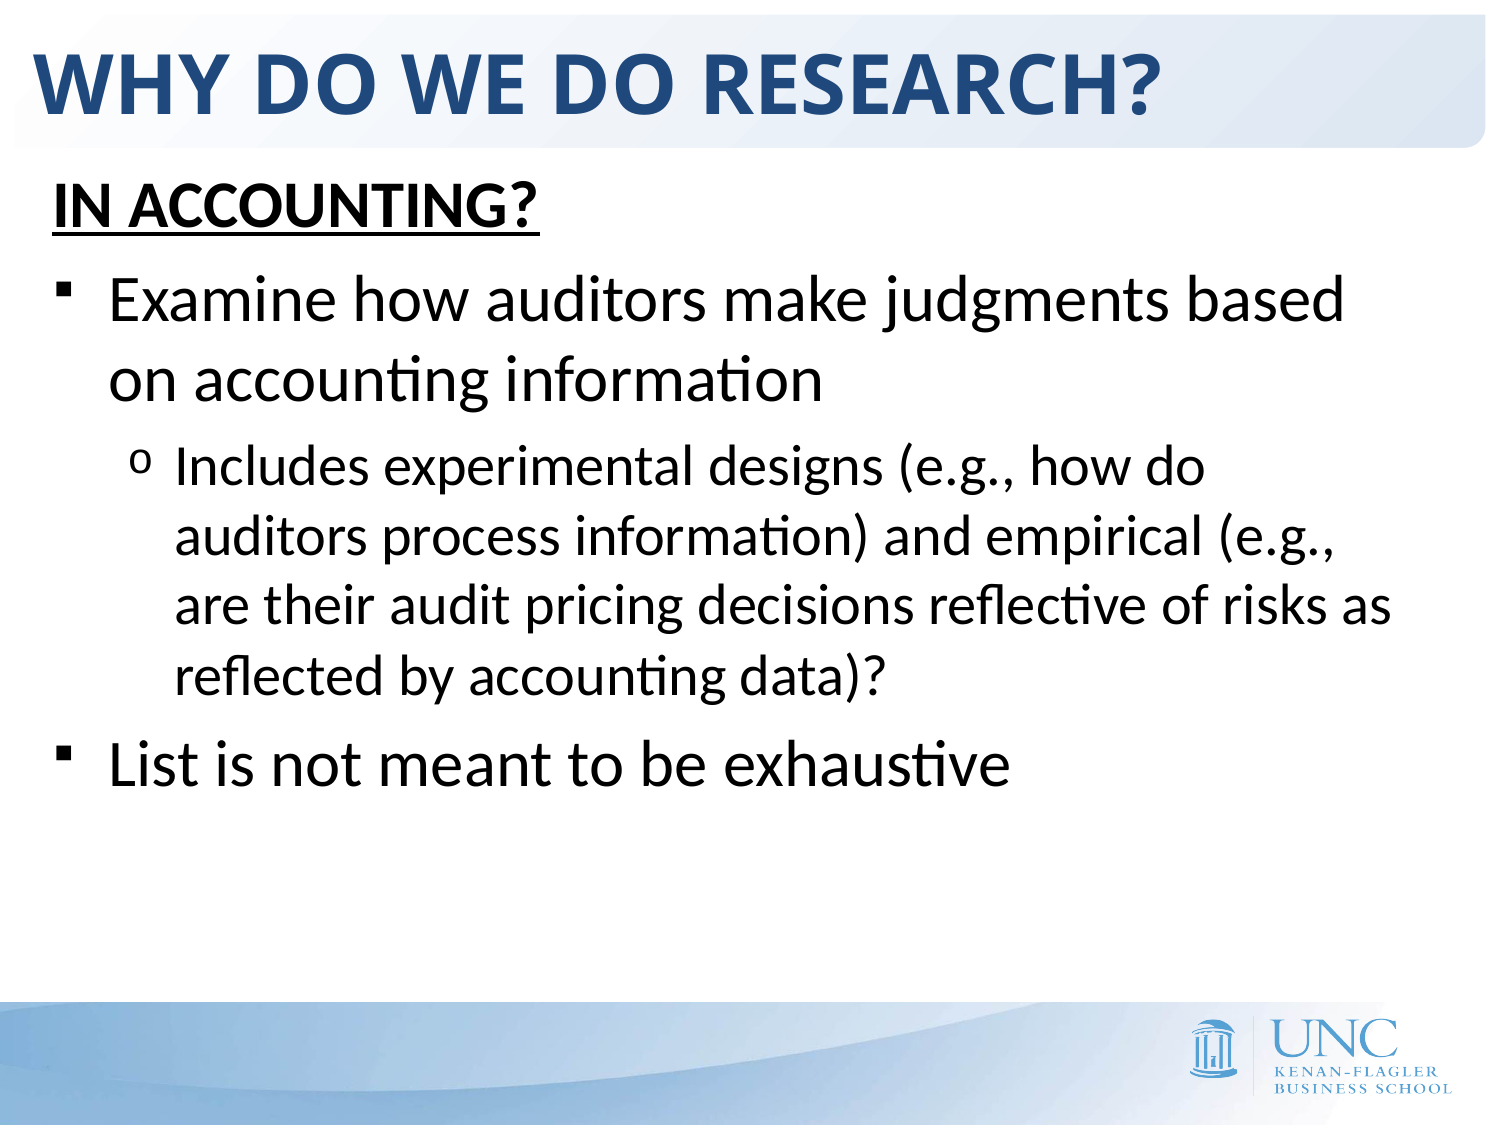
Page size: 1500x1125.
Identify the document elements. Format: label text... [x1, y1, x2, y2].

picture [0, 1002, 1500, 1125]
text_box WHY DO WE DO RESEARCH? [10, 10, 1490, 153]
text_box IN ACCOUNTING? Examine how auditors make judgments based on accounting information Includes experimental designs (e.g., how do auditors process information) and empirical (e.g., are their audit pricing decisions reflective of risks as reflected by accounting data)? List is not meant to be exhaustive [37, 162, 1413, 950]
